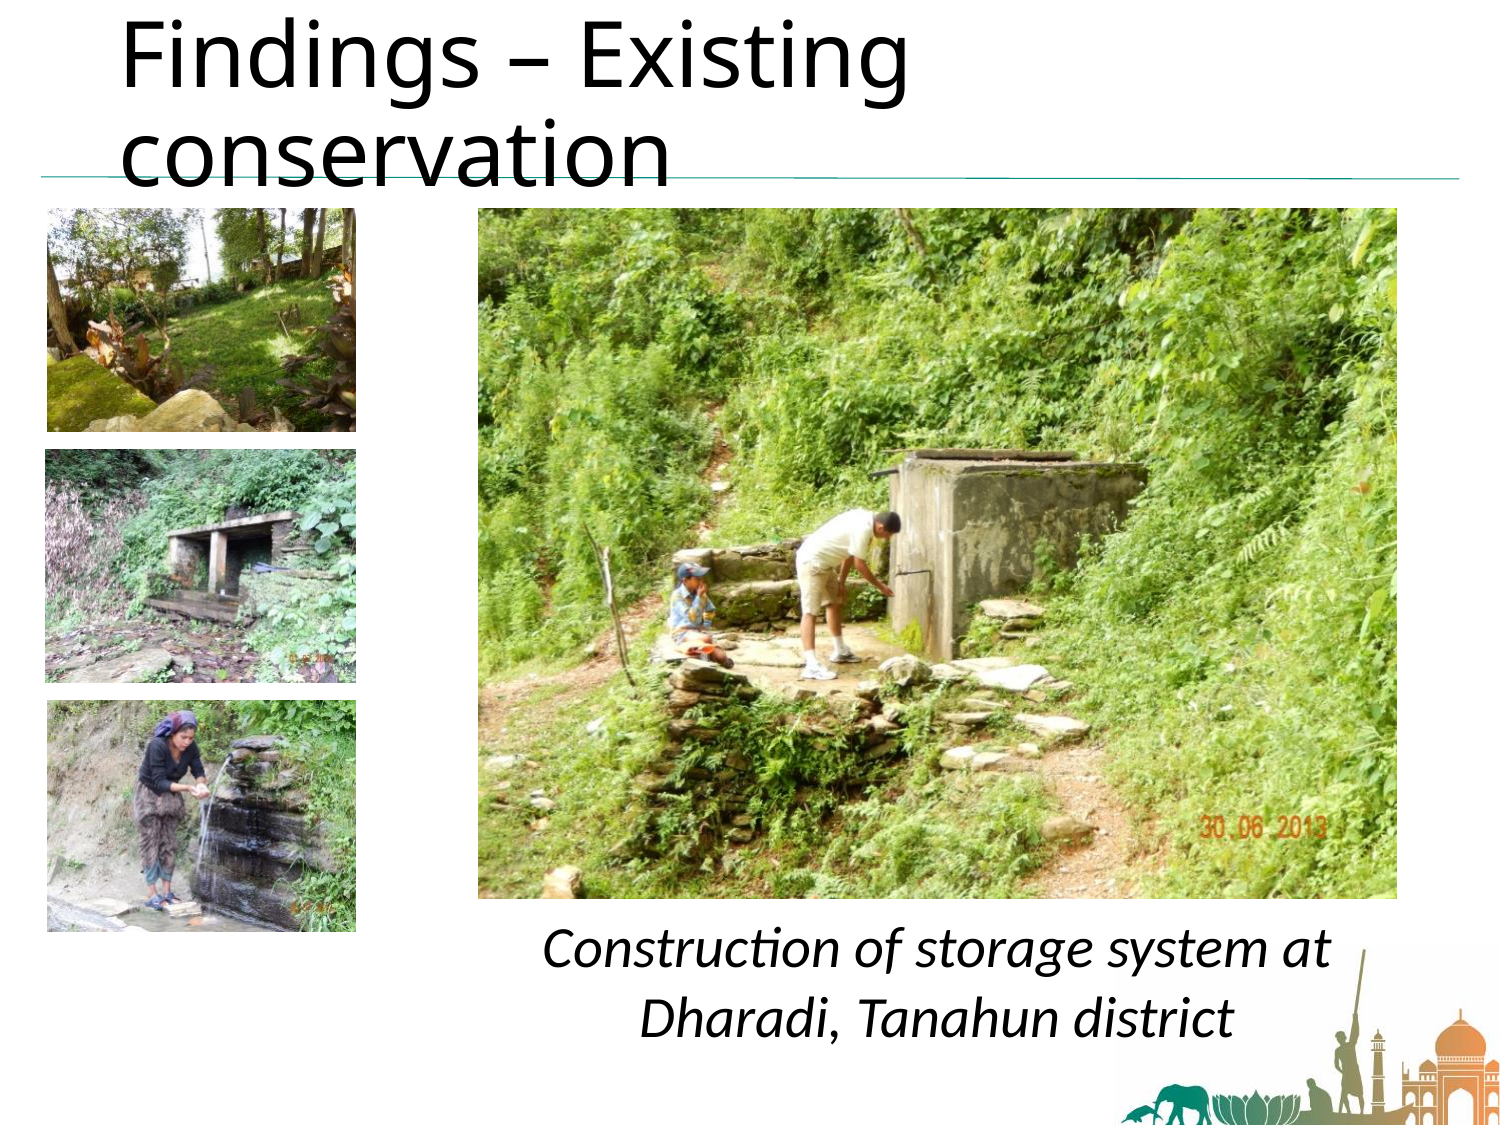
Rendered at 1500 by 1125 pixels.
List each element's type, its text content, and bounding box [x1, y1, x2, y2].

title Findings – Existing conservation [103, 48, 1397, 166]
picture [47, 208, 356, 433]
picture [1114, 946, 1500, 1125]
text_box Construction of storage system at Dharadi, Tanahun district [439, 902, 1436, 1057]
picture [478, 208, 1397, 899]
picture [45, 449, 356, 683]
picture [47, 700, 356, 932]
